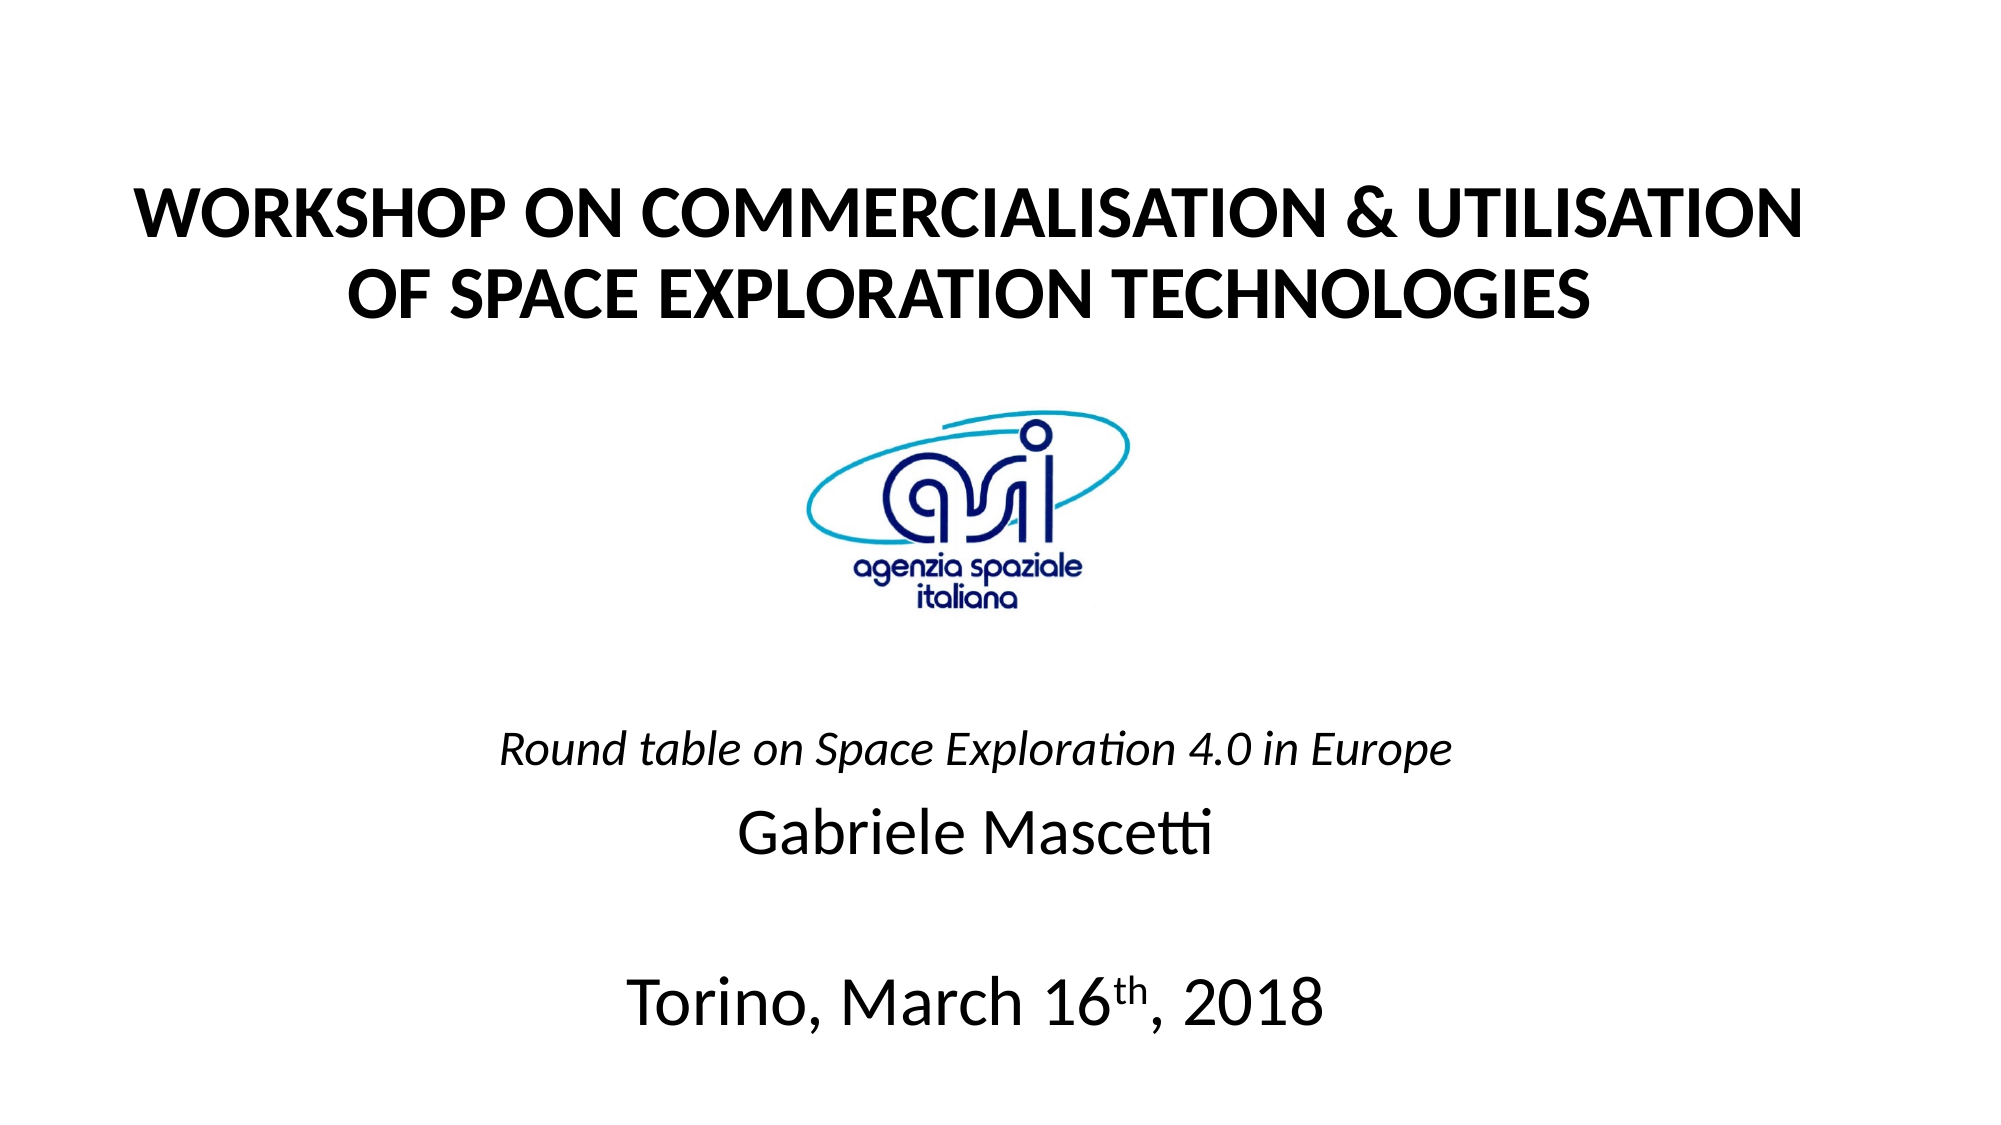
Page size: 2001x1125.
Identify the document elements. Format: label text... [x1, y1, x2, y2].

title WORKSHOP ON COMMERCIALISATION & UTILISATION OF SPACE EXPLORATION TECHNOLOGIES [71, 161, 1869, 343]
picture [802, 406, 1138, 619]
subtitle Round table on Space Exploration 4.0 in Europe Gabriele Mascetti Torino, March 16th, 2018 [169, 714, 1783, 1097]
